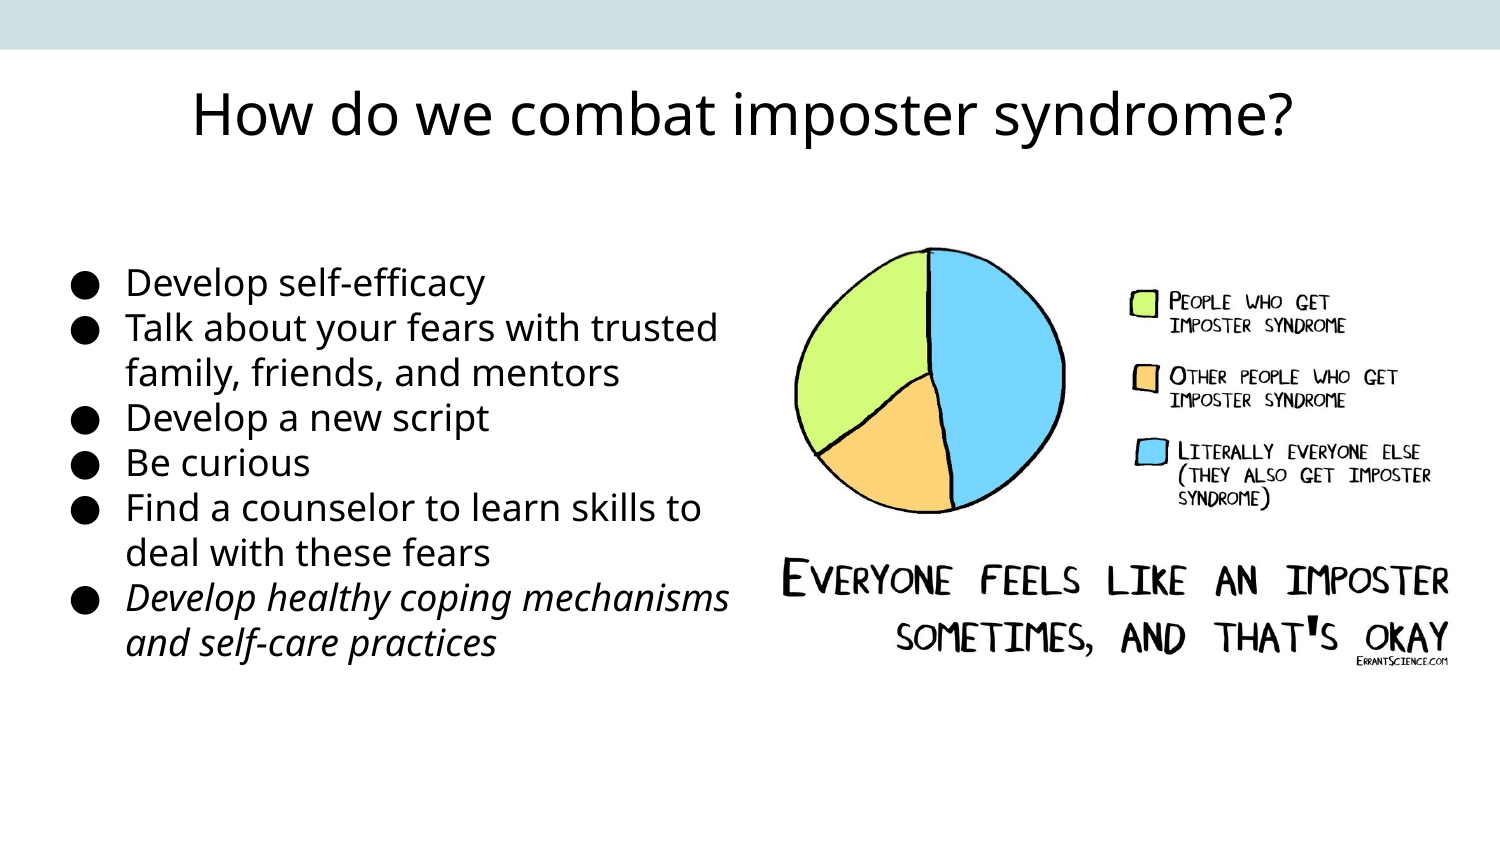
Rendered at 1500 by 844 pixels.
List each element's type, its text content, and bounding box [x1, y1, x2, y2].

picture [719, 195, 1484, 693]
title How do we combat imposter syndrome? [112, 61, 1388, 156]
text_box [0, 0, 1500, 50]
text_box Develop self-efficacy Talk about your fears with trusted family, friends, and mentors Develop a new script Be curious Find a counselor to learn skills to deal with these fears Develop healthy coping mechanisms and self-care practices [35, 243, 750, 741]
